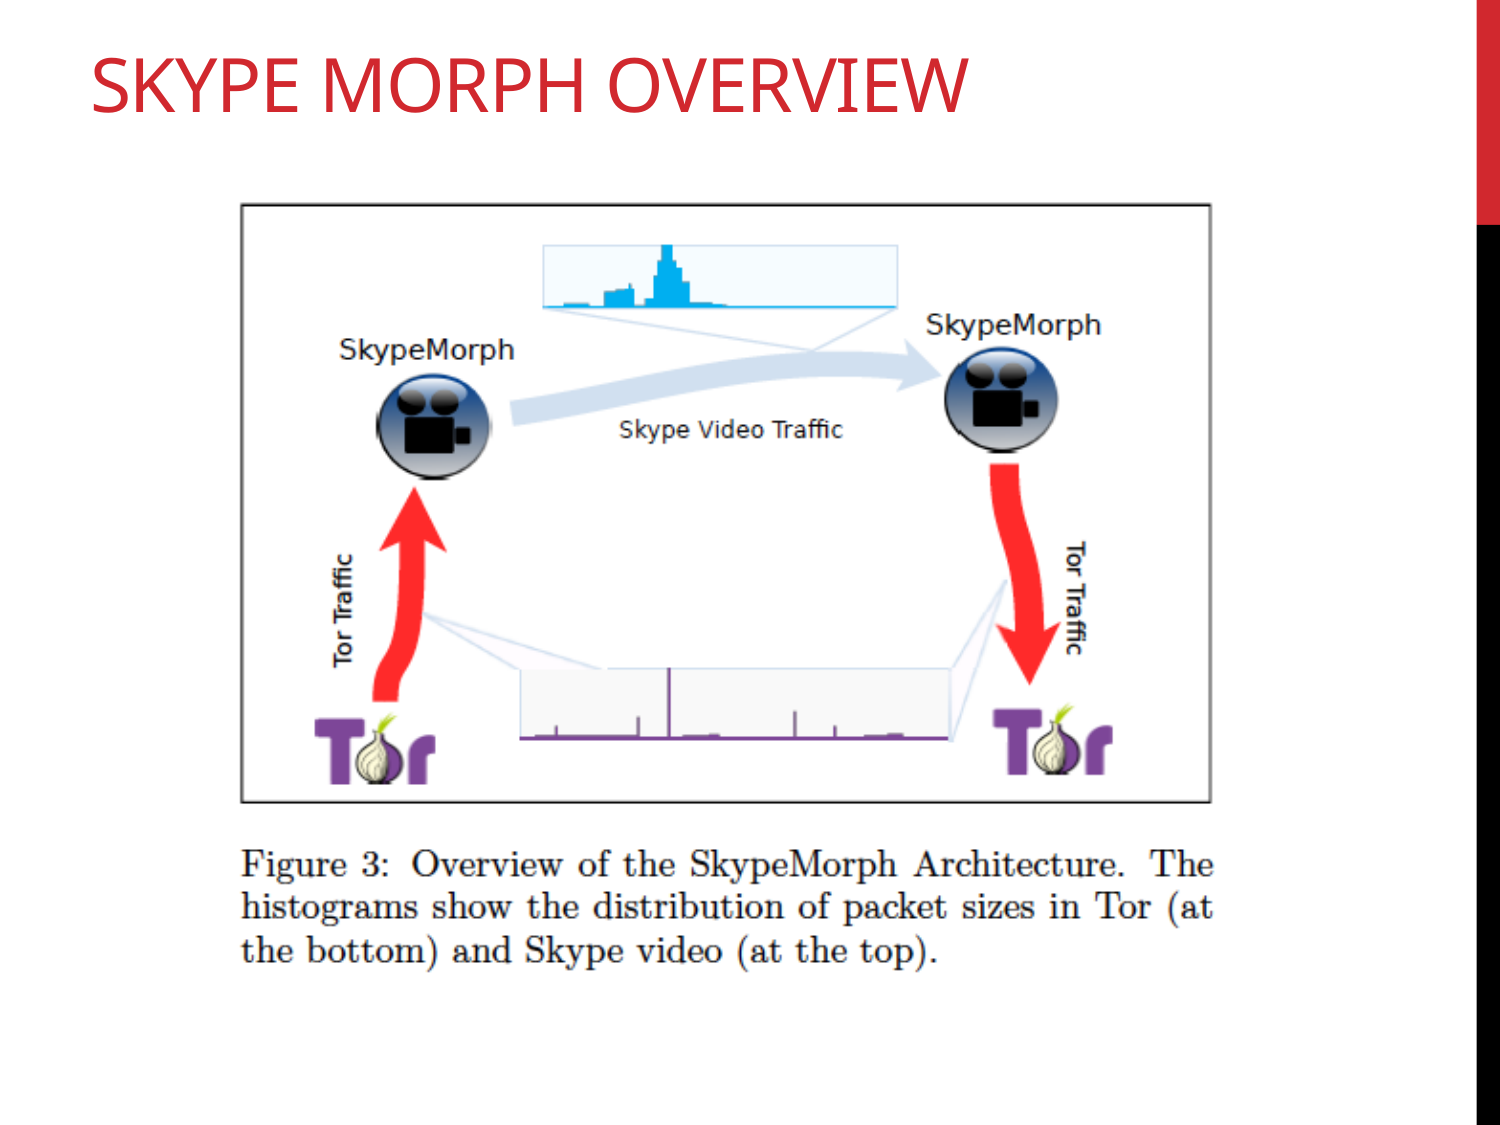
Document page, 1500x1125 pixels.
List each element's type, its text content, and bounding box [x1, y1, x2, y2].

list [74, 182, 1406, 1006]
title Skype Morph overview [75, 25, 1405, 136]
